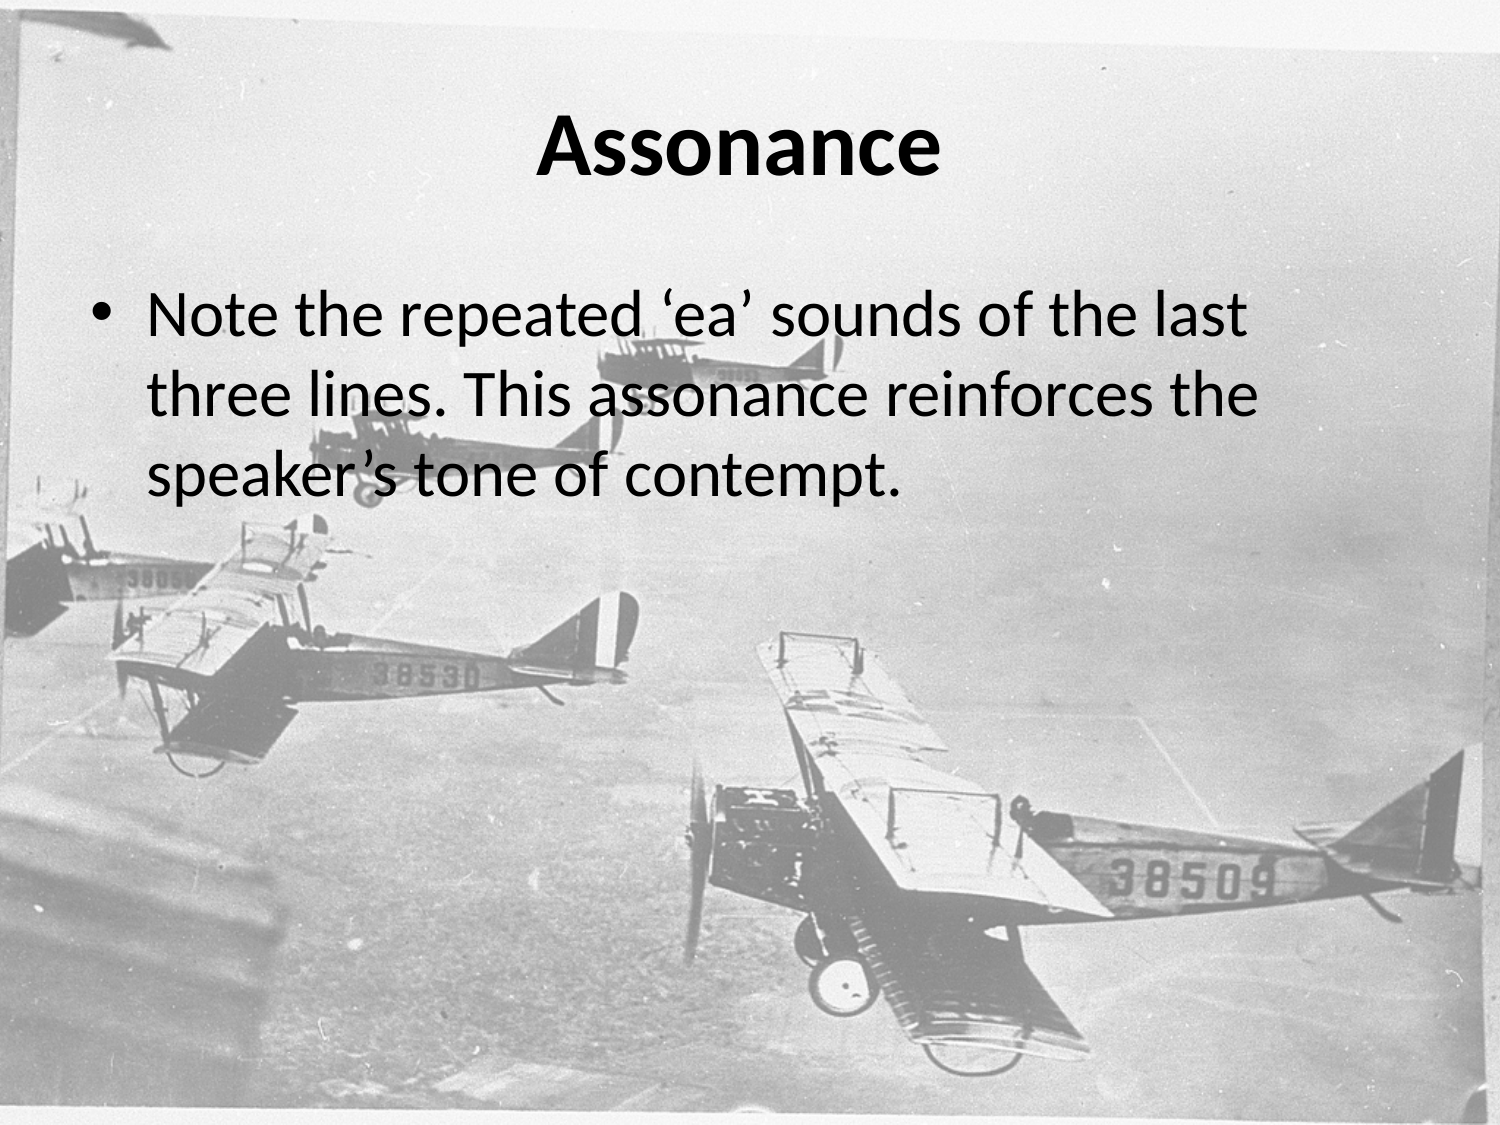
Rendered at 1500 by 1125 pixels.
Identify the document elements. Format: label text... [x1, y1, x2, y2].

list Note the repeated ‘ea’ sounds of the last three lines. This assonance reinforces the speaker’s tone of contempt. [75, 262, 1425, 1005]
title Assonance [75, 45, 1425, 233]
